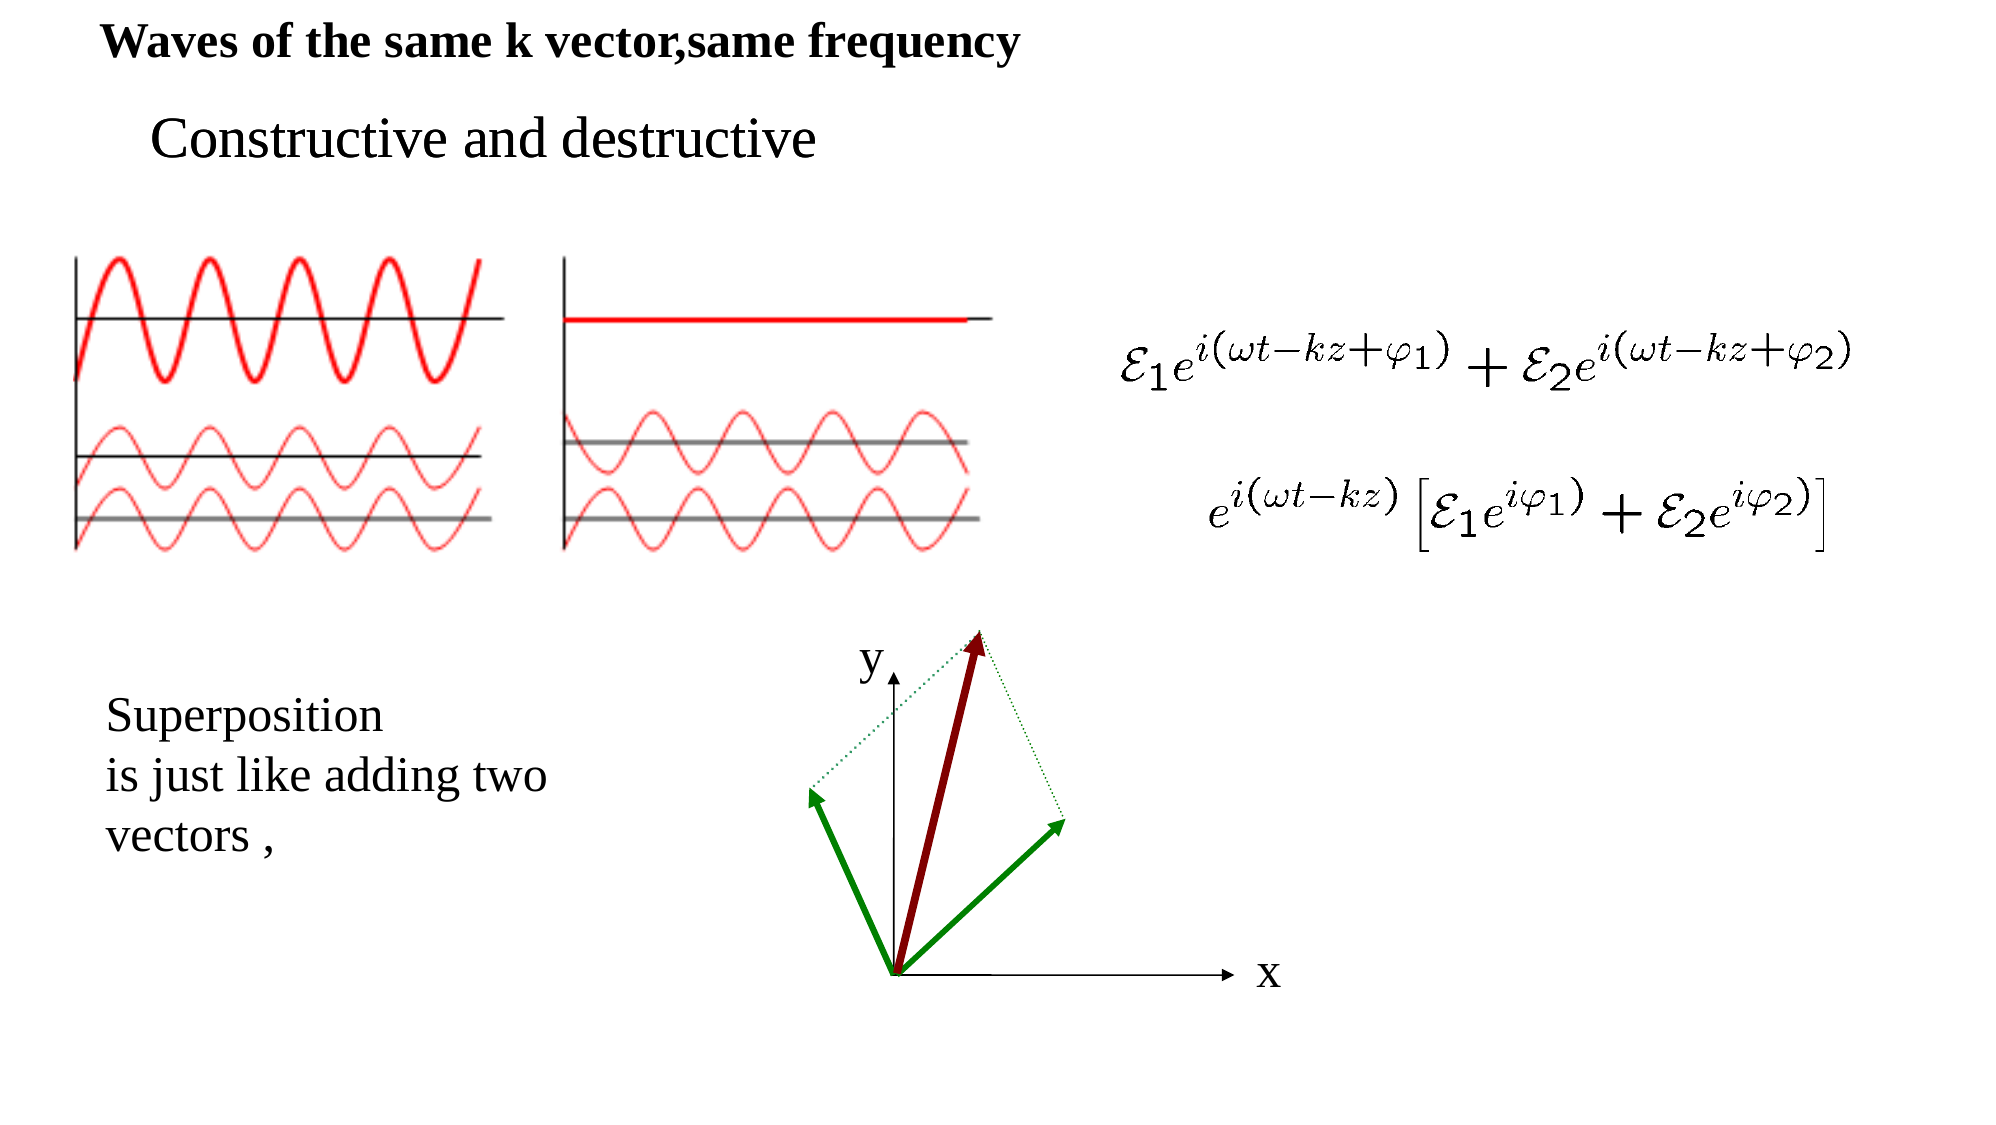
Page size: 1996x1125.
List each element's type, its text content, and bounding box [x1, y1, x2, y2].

picture [73, 252, 1001, 563]
text_box x [1241, 930, 1297, 1005]
picture [1207, 475, 1826, 552]
text_box [896, 818, 1066, 976]
text_box Superposition is just like adding two vectors , [90, 673, 563, 869]
text_box [808, 787, 894, 976]
text_box Waves of the same k vector,same frequency [85, 0, 1037, 75]
text_box Constructive and destructive [135, 91, 848, 177]
text_box [896, 631, 983, 974]
text_box [898, 968, 1235, 982]
picture [1119, 328, 1850, 391]
text_box y [844, 616, 900, 691]
